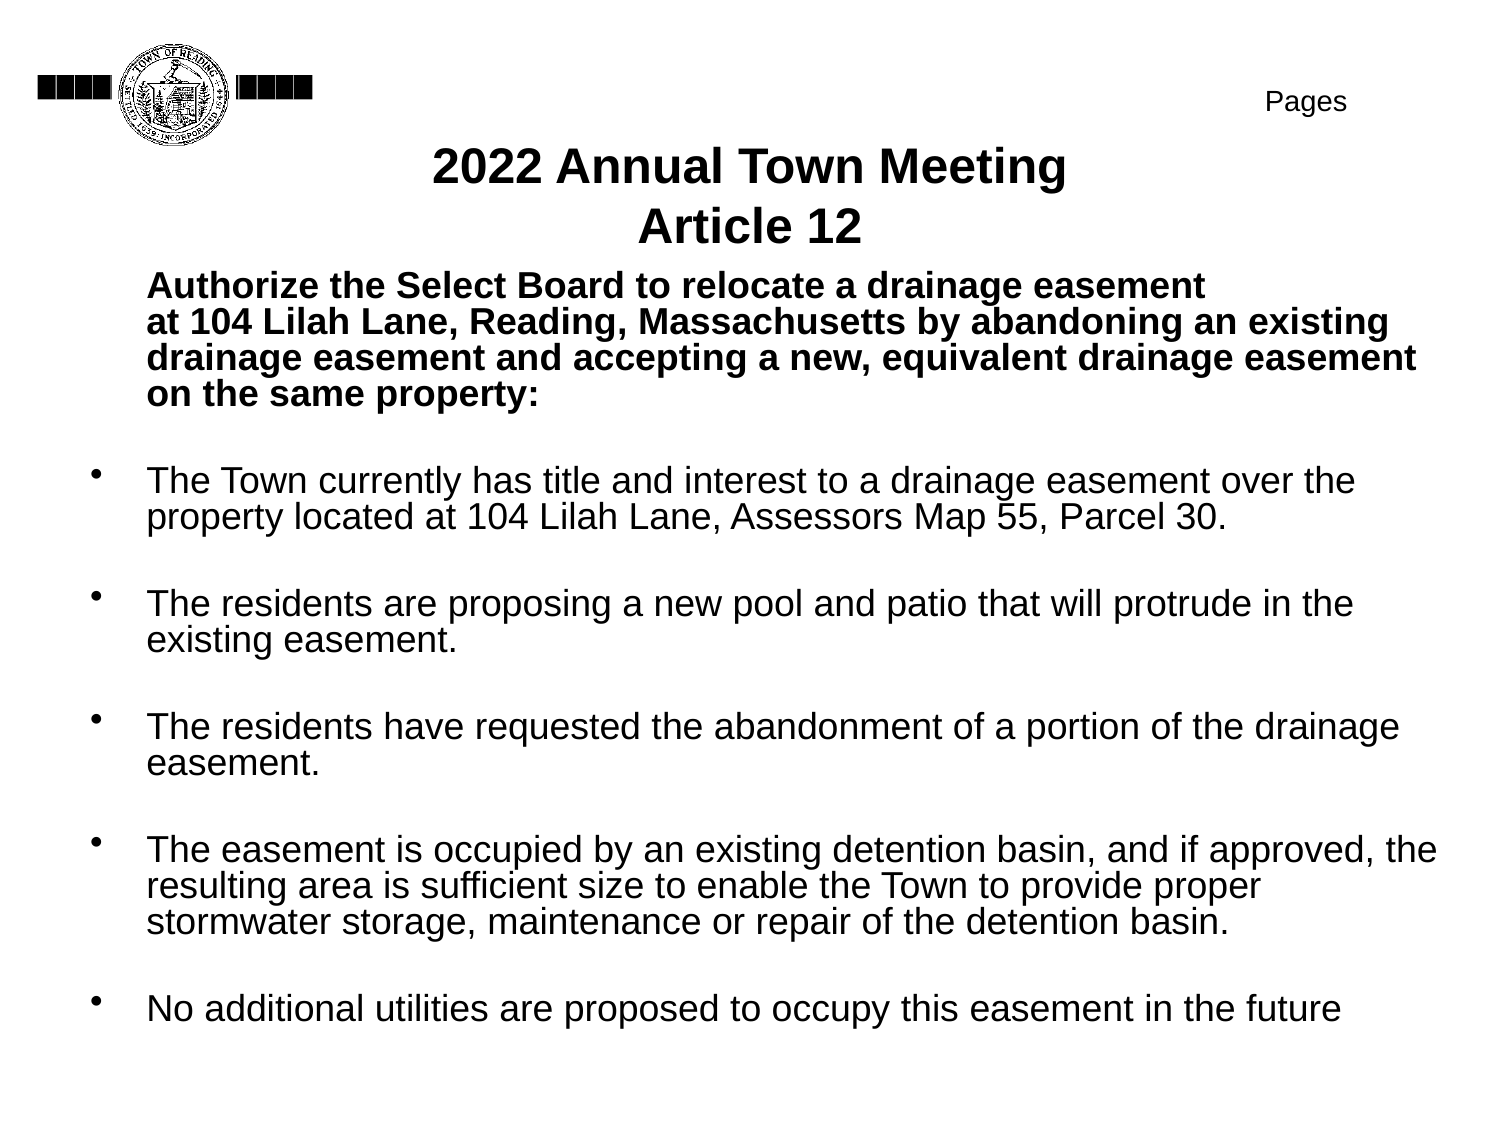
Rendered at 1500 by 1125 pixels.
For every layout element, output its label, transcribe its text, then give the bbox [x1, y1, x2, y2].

list Authorize the Select Board to relocate a drainage easement at 104 Lilah Lane, Reading, Massachusetts by abandoning an existing drainage easement and accepting a new, equivalent drainage easement on the same property: The Town currently has title and interest to a drainage easement over the property located at 104 Lilah Lane, Assessors Map 55, Parcel 30. The residents are proposing a new pool and patio that will protrude in the existing easement. The residents have requested the abandonment of a portion of the drainage easement. The easement is occupied by an existing detention basin, and if approved, the resulting area is sufficient size to enable the Town to provide proper stormwater storage, maintenance or repair of the detention basin. No additional utilities are proposed to occupy this easement in the future [75, 262, 1463, 1063]
text_box Pages [1250, 74, 1450, 125]
title 2022 Annual Town Meeting Article 12 [112, 99, 1388, 262]
picture [112, 37, 236, 99]
